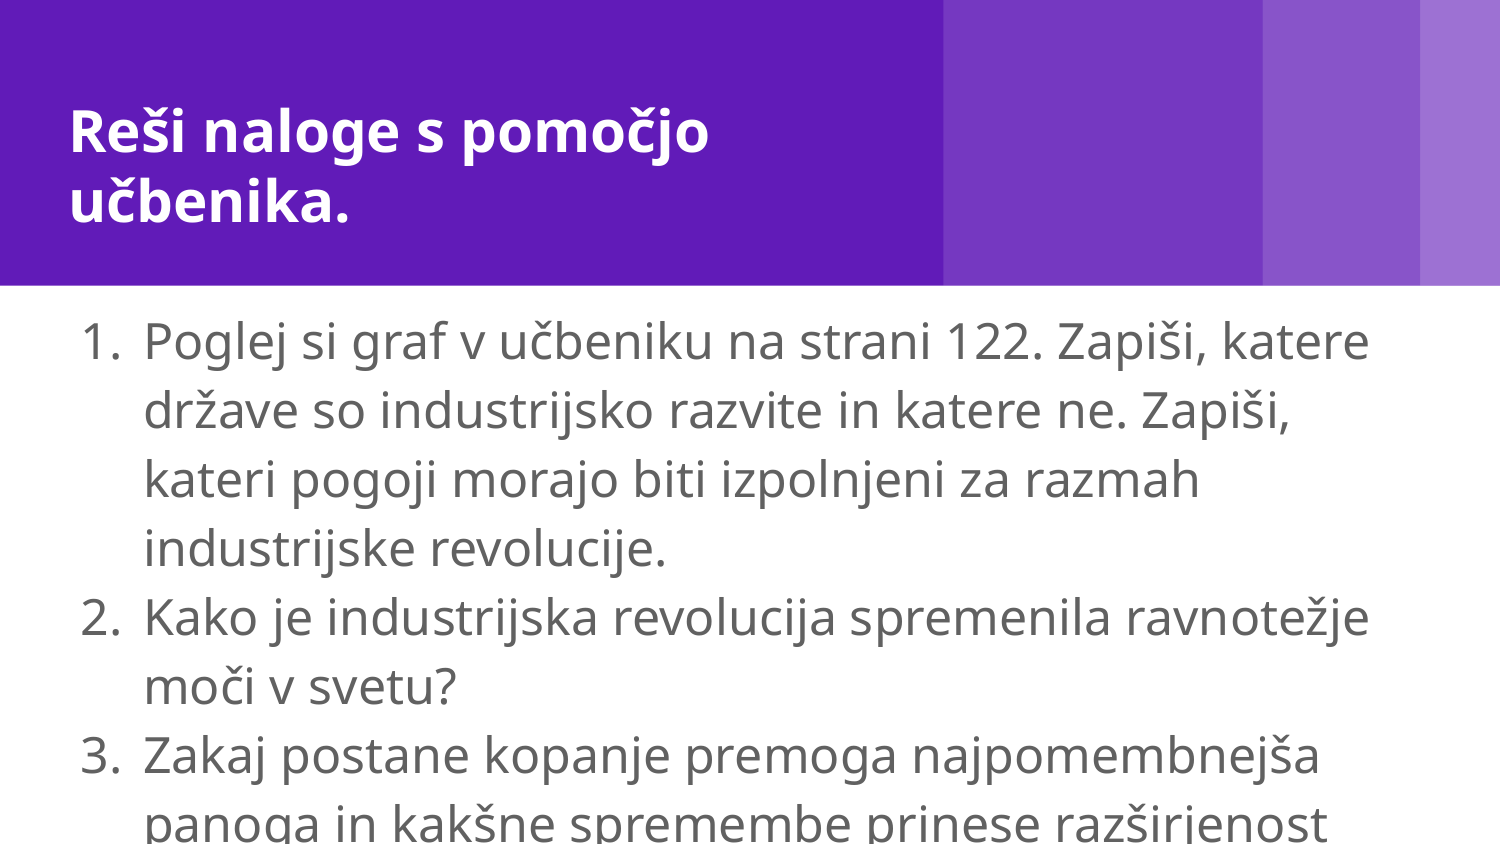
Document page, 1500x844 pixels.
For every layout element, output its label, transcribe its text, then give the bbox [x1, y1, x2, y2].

title Reši naloge s pomočjo učbenika. [53, 24, 914, 250]
list Poglej si graf v učbeniku na strani 122. Zapiši, katere države so industrijsko razvite in katere ne. Zapiši, kateri pogoji morajo biti izpolnjeni za razmah industrijske revolucije. Kako je industrijska revolucija spremenila ravnotežje moči v svetu? Zakaj postane kopanje premoga najpomembnejša panoga in kakšne spremembe prinese razširjenost železnic? [53, 285, 1447, 759]
